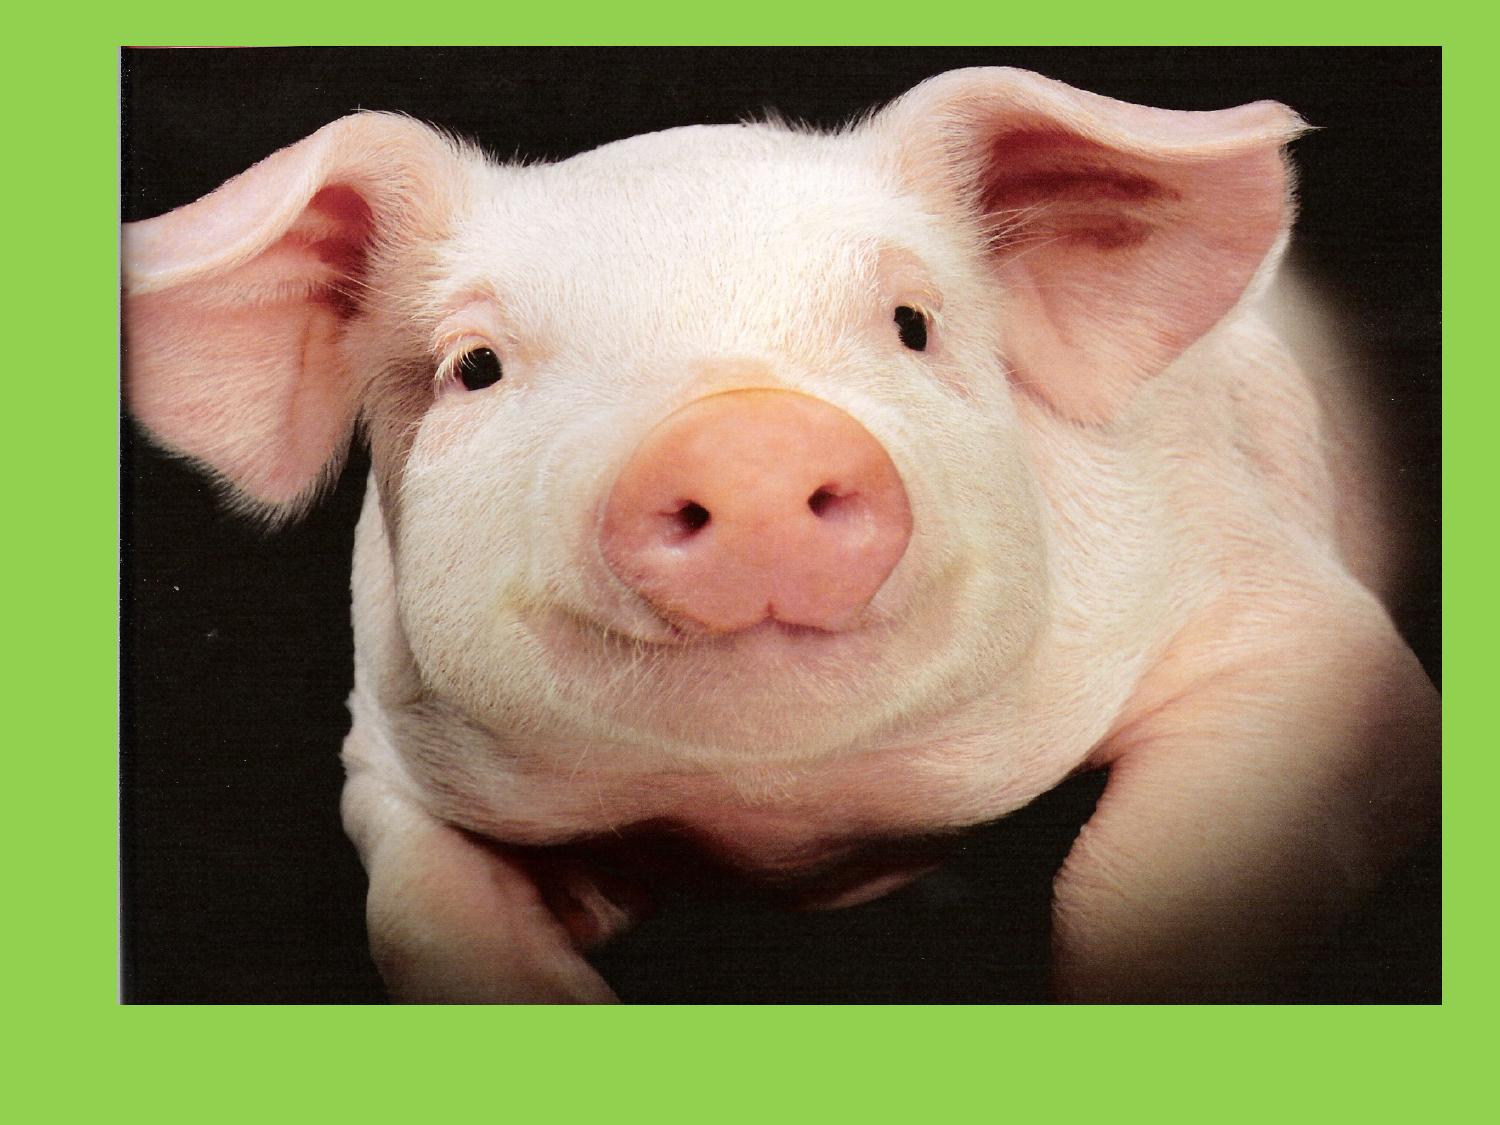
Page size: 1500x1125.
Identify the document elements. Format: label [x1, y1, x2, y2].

list [116, 46, 1442, 1006]
